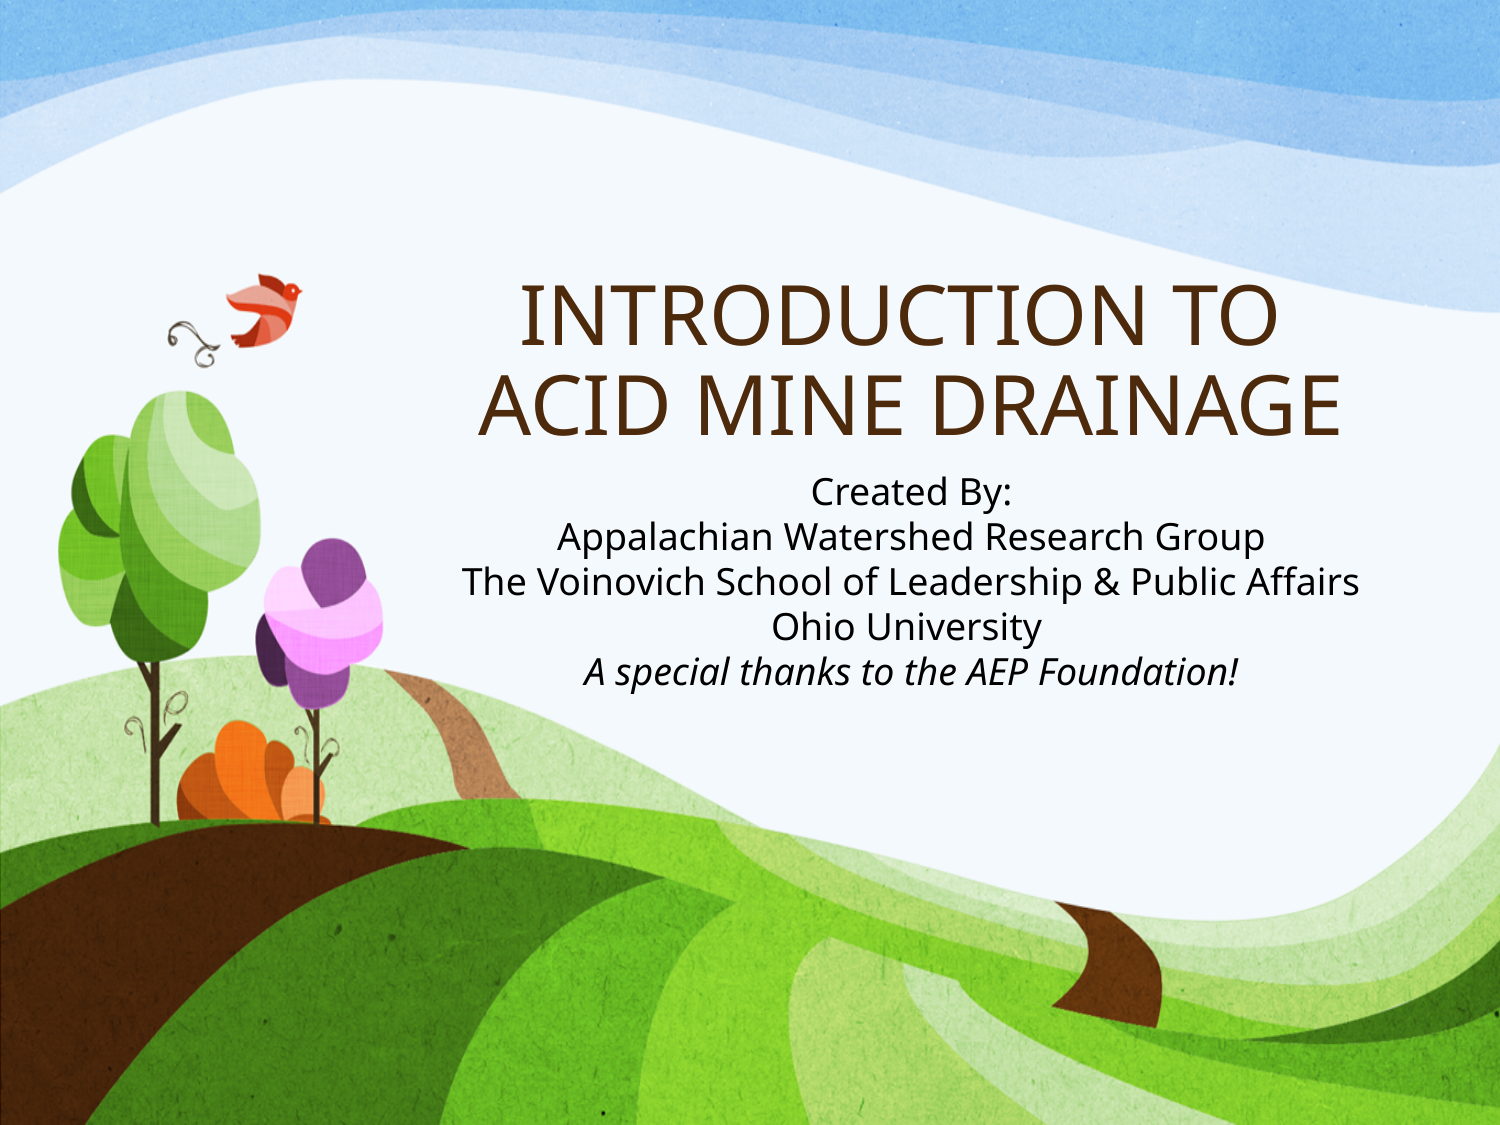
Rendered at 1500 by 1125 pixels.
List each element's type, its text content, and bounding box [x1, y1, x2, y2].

title INTRODUCTION TO ACID MINE DRAINAGE [323, 173, 1500, 462]
picture [0, 0, 1500, 1125]
text_box Created By: Appalachian Watershed Research Group The Voinovich School of Leadership & Public Affairs Ohio University A special thanks to the AEP Foundation! [387, 461, 1436, 746]
